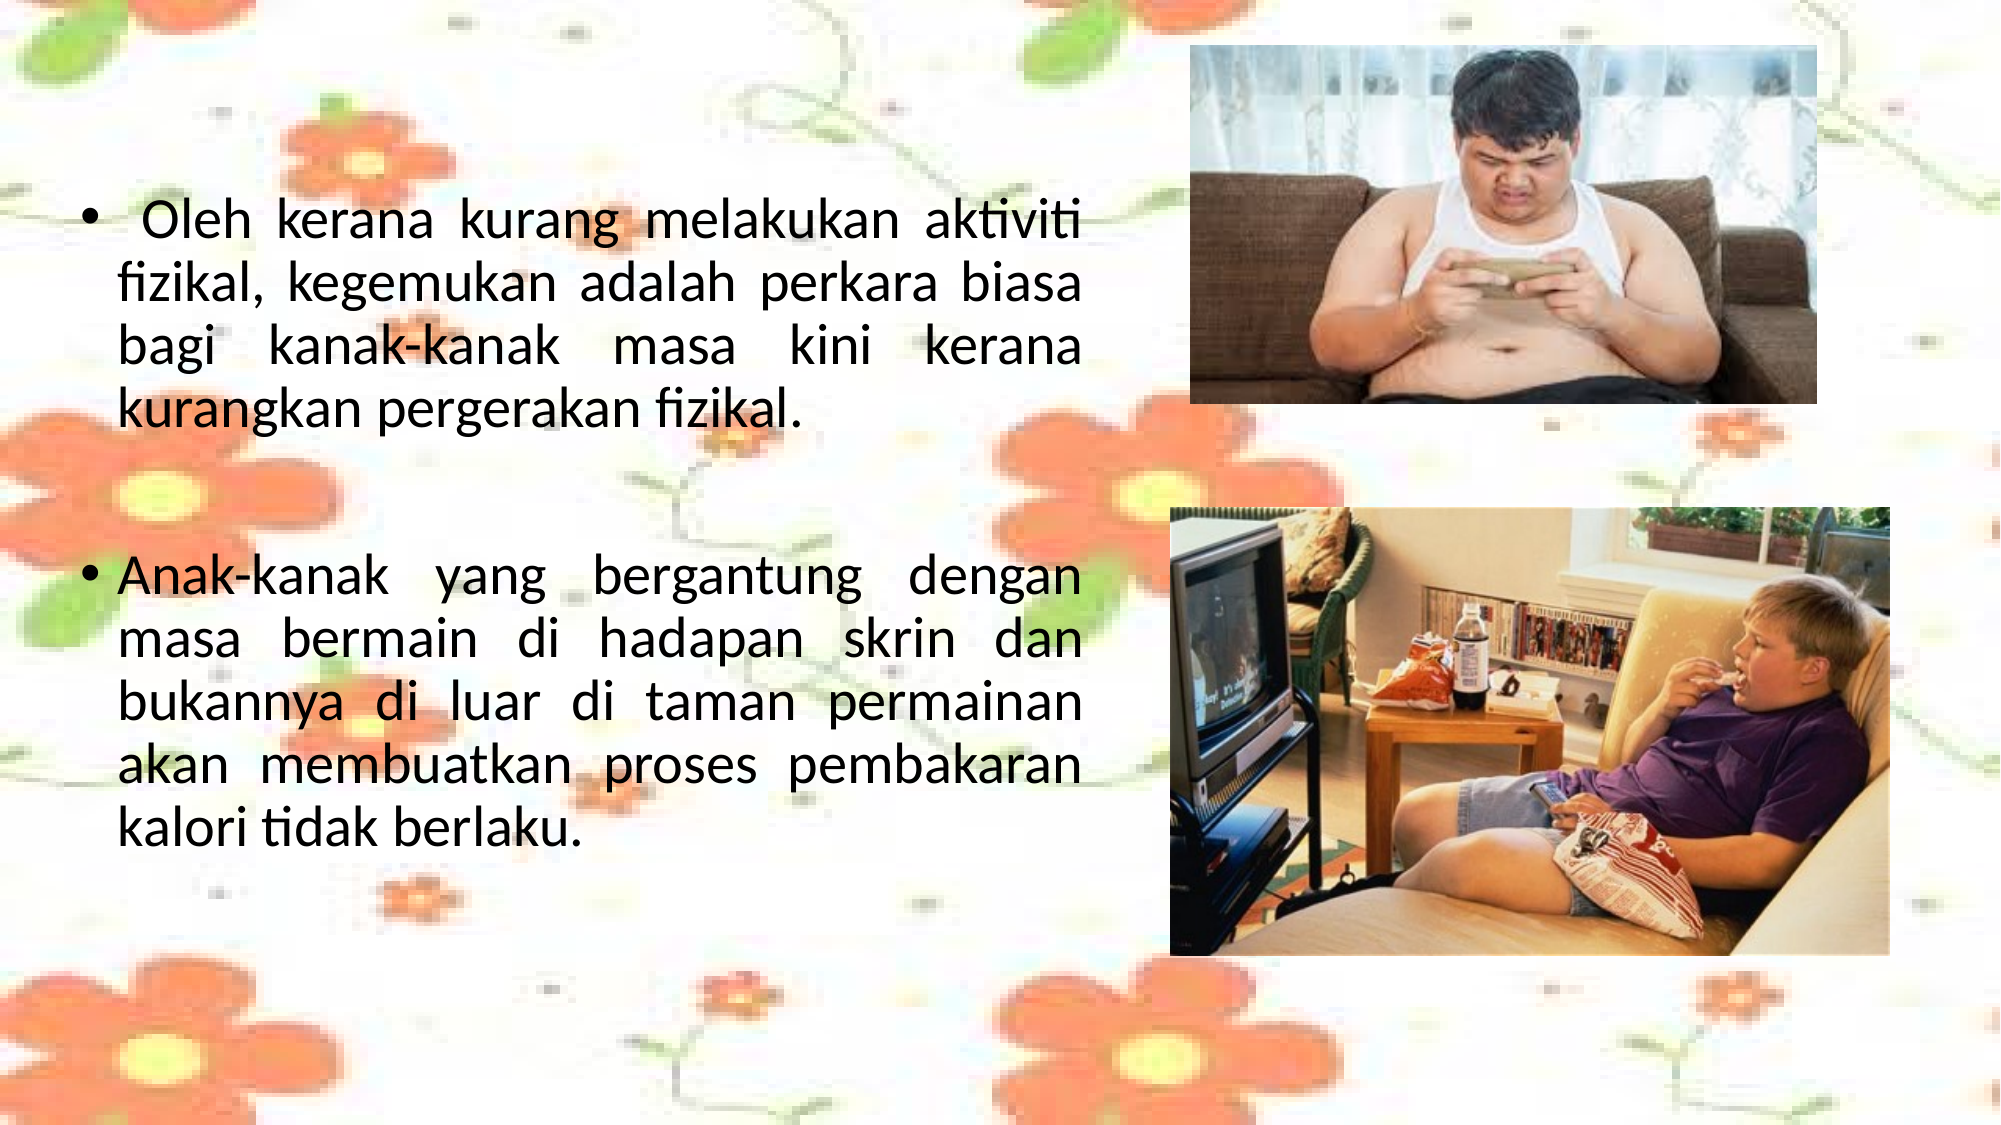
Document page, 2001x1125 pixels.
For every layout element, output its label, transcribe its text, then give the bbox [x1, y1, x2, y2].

text_box Oleh kerana kurang melakukan aktiviti fizikal, kegemukan adalah perkara biasa bagi kanak-kanak masa kini kerana kurangkan pergerakan fizikal. Anak-kanak yang bergantung dengan masa bermain di hadapan skrin dan bukannya di luar di taman permainan akan membuatkan proses pembakaran kalori tidak berlaku. [65, 180, 1099, 1034]
picture [0, 0, 2001, 1125]
